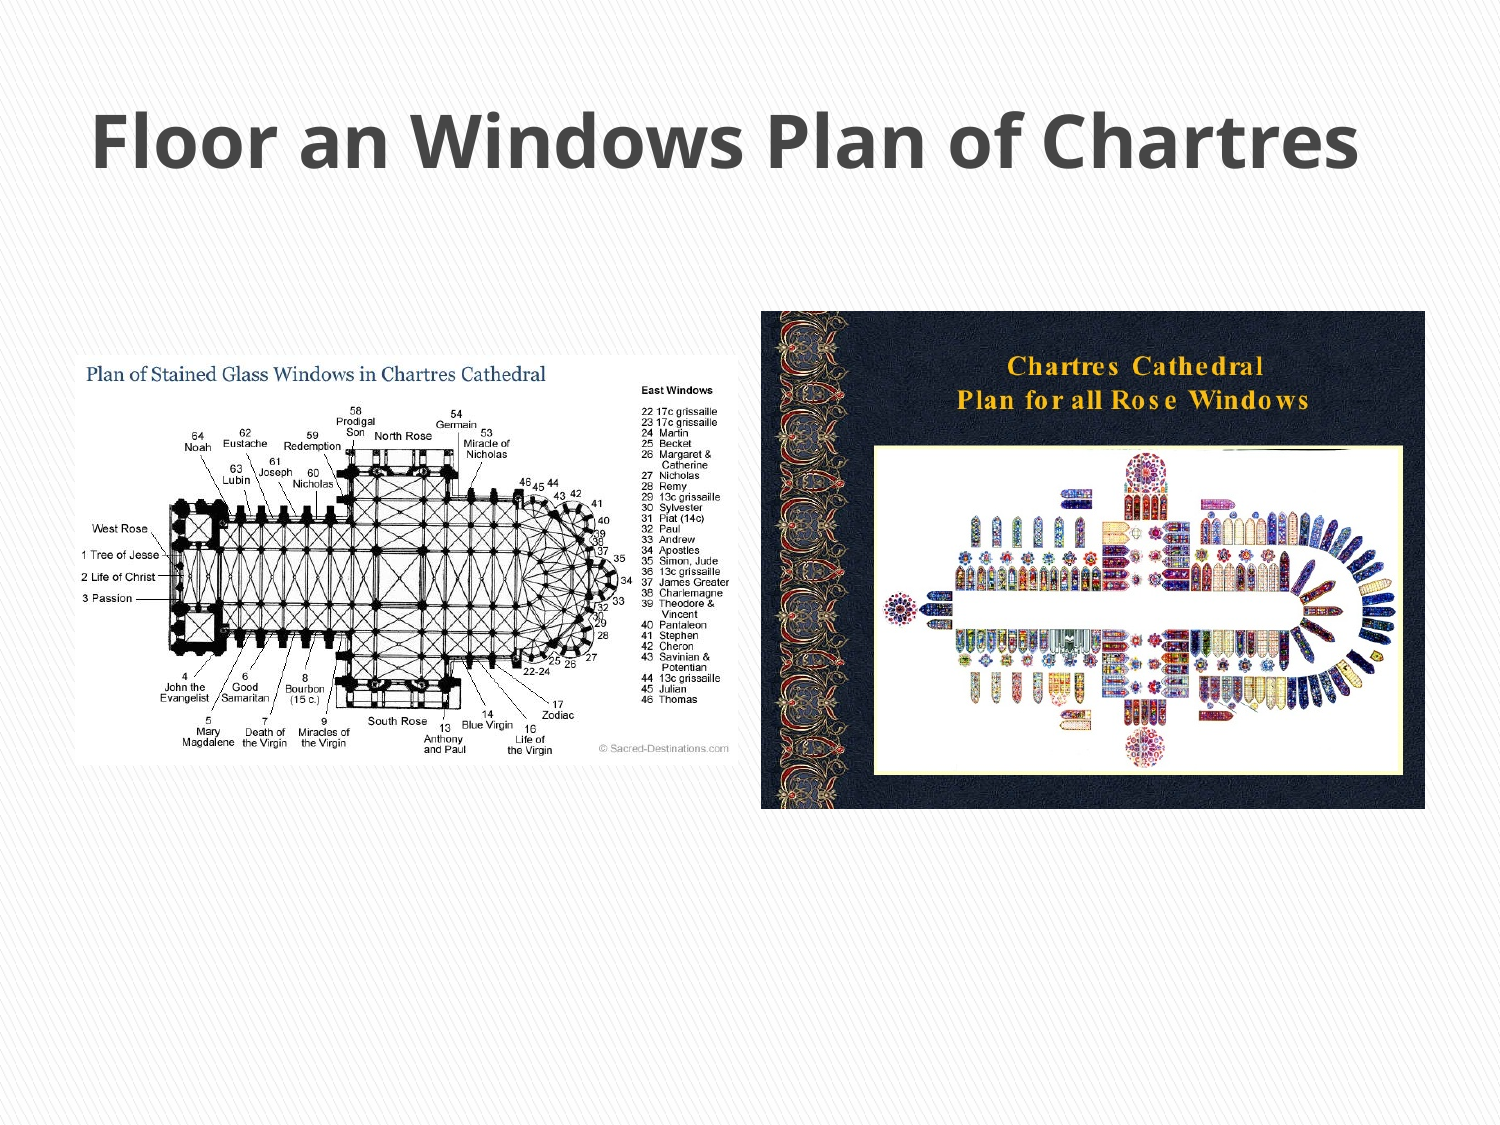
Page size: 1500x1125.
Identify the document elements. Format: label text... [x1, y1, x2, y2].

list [74, 355, 738, 766]
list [761, 311, 1426, 810]
title Floor an Windows Plan of Chartres [75, 44, 1425, 233]
